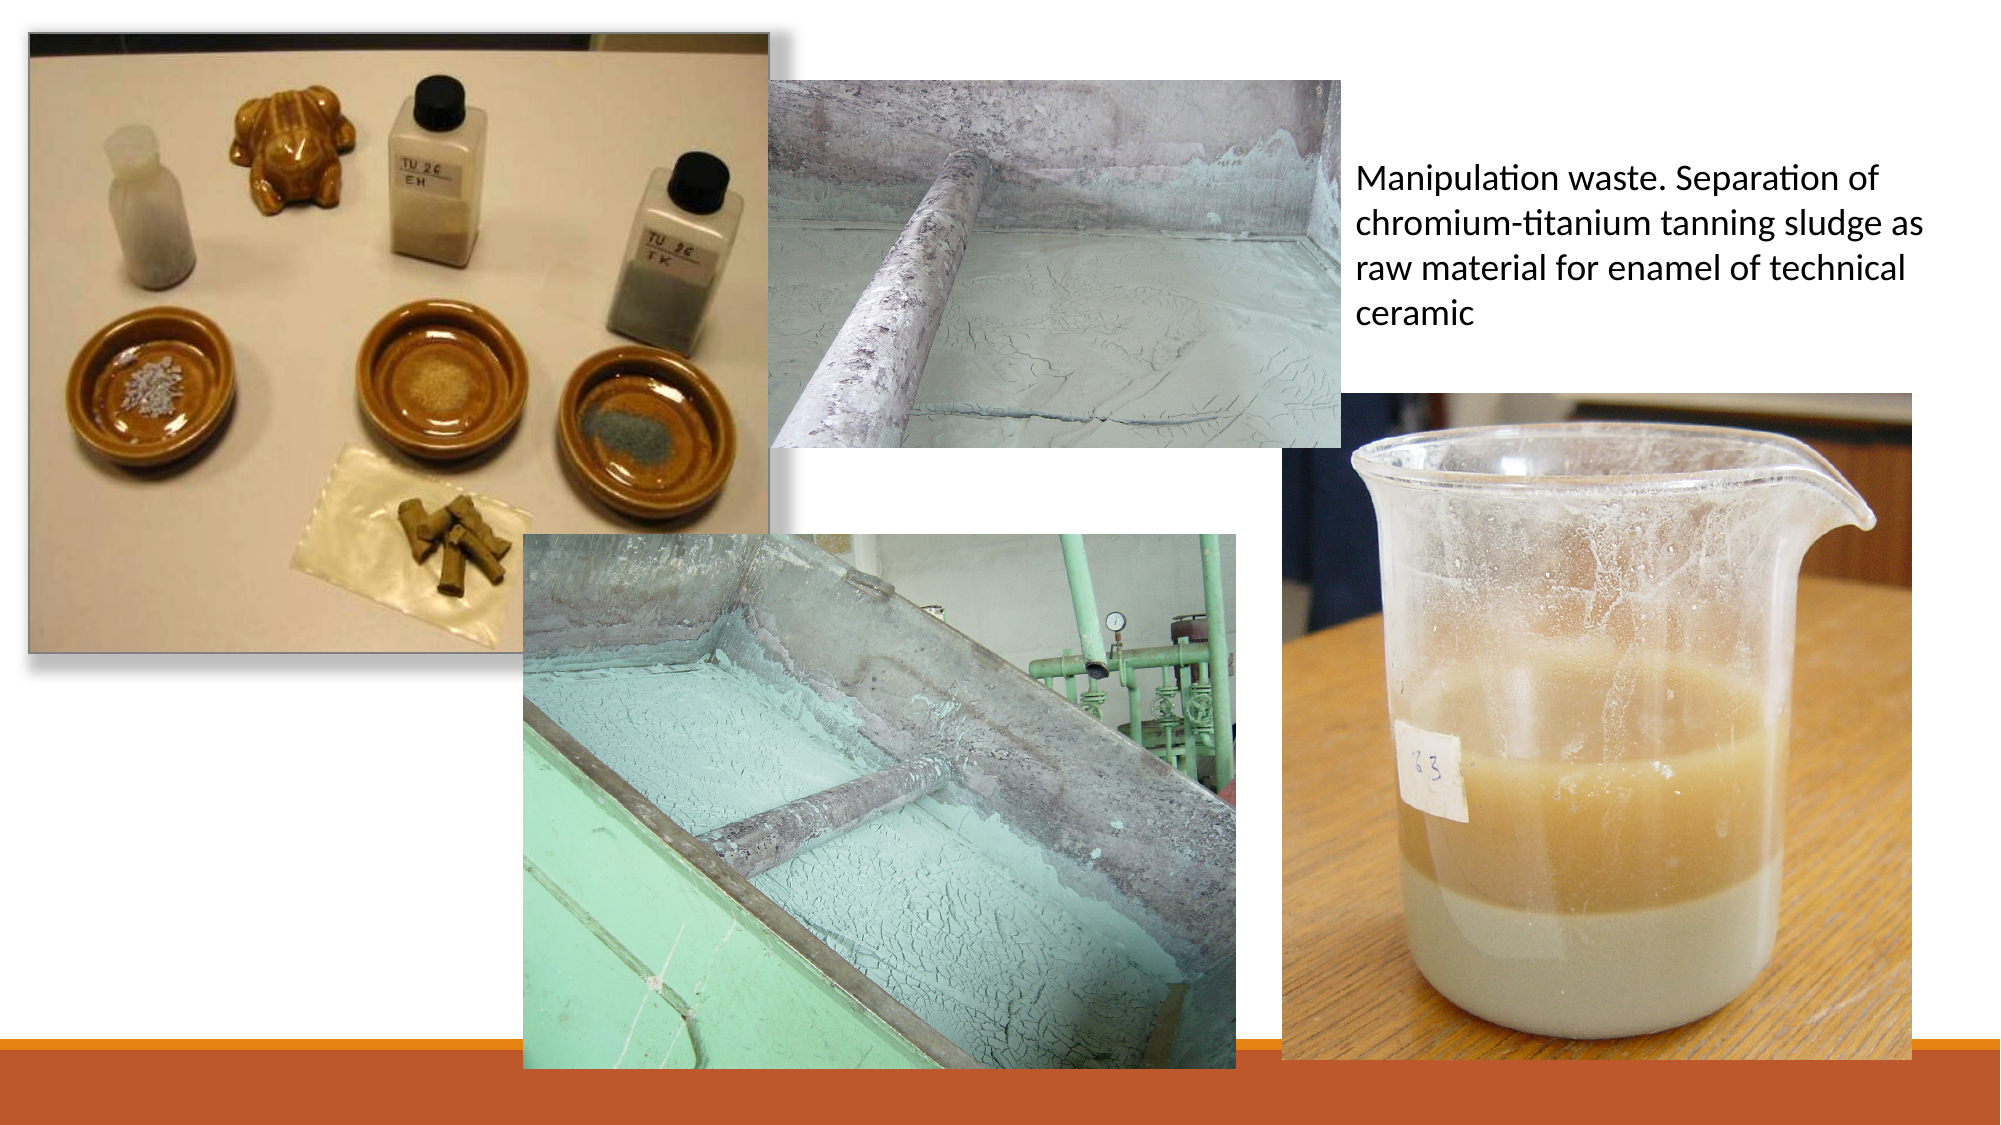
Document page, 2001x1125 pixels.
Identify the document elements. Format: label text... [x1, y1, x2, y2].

picture [29, 33, 1912, 1070]
text_box Manipulation waste. Separation of chromium-titanium tanning sludge as raw material for enamel of technical ceramic [1350, 146, 1970, 341]
